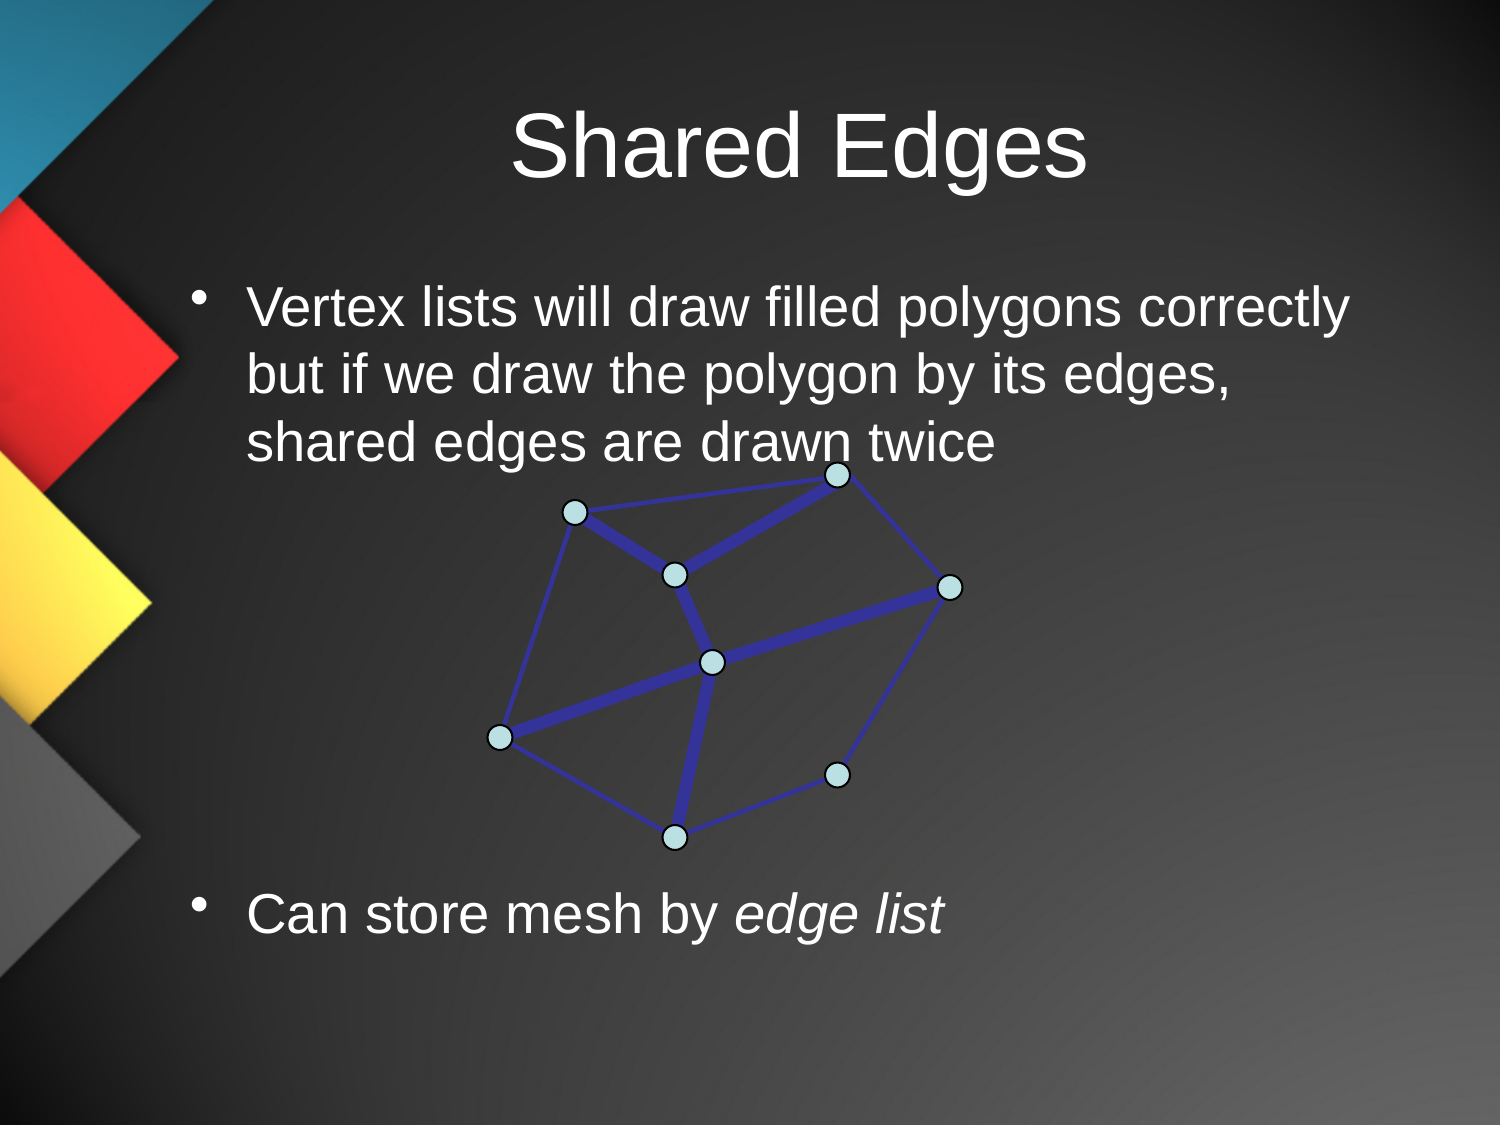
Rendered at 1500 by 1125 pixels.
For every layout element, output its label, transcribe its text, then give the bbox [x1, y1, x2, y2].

picture [0, 0, 1500, 1125]
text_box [487, 462, 963, 851]
title Shared Edges [174, 44, 1426, 238]
list Vertex lists will draw filled polygons correctly but if we draw the polygon by its edges, shared edges are drawn twice Can store mesh by edge list [174, 262, 1426, 1006]
